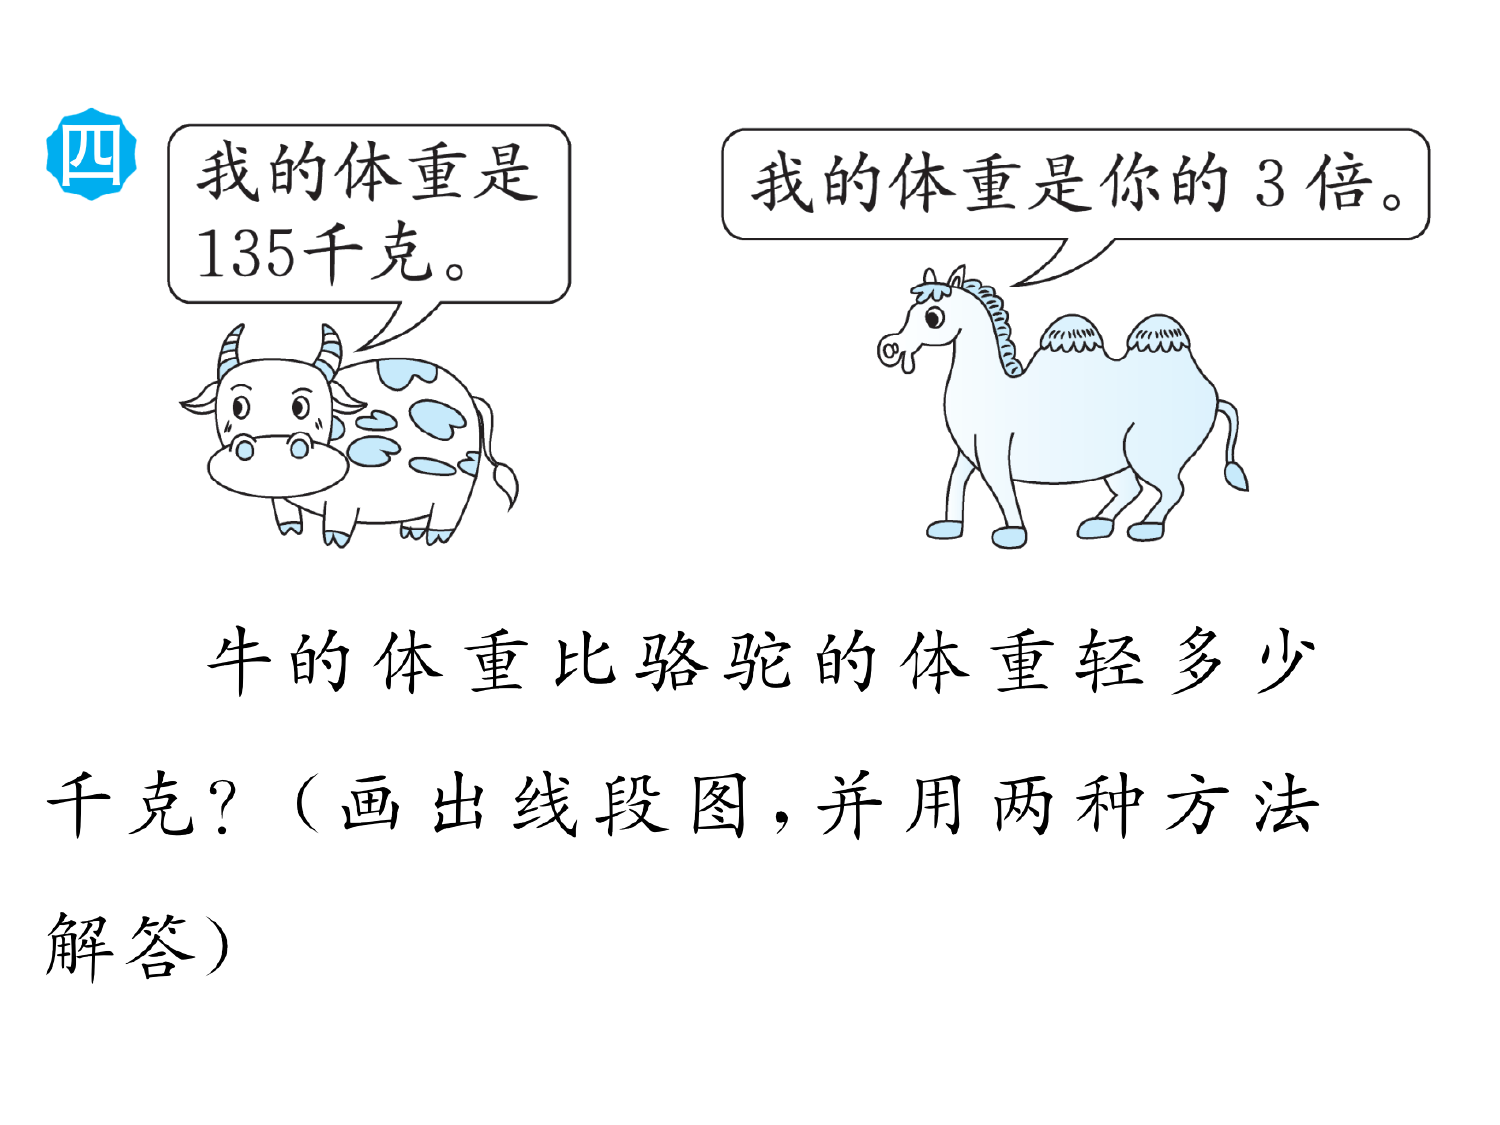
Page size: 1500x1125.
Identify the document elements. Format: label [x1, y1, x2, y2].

picture [41, 78, 1471, 1000]
